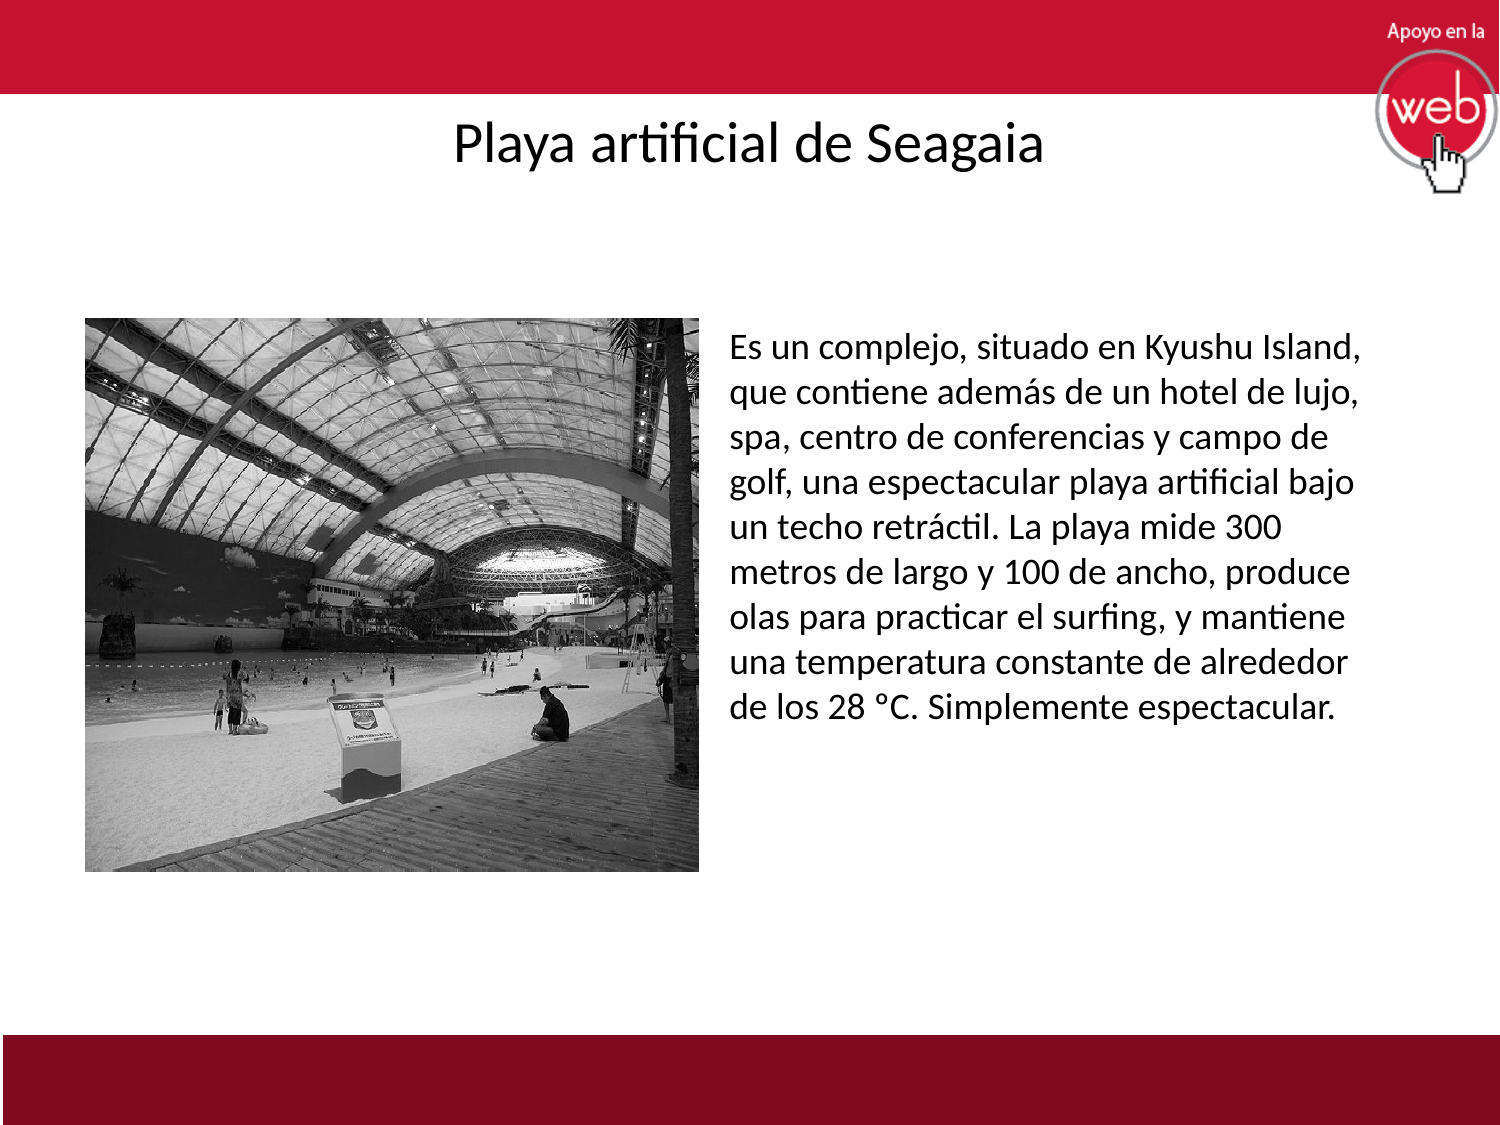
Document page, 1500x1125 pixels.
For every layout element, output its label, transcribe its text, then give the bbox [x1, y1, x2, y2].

text_box Es un complejo, situado en Kyushu Island, que contiene además de un hotel de lujo, spa, centro de conferencias y campo de golf, una espectacular playa artificial bajo un techo retráctil. La playa mide 300 metros de largo y 100 de ancho, produce olas para practicar el surfing, y mantiene una temperatura constante de alrededor de los 28 ºC. Simplemente espectacular. [714, 314, 1388, 735]
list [76, 314, 703, 882]
title Playa artificial de Seagaia [75, 45, 1425, 233]
picture [0, 0, 1500, 1125]
